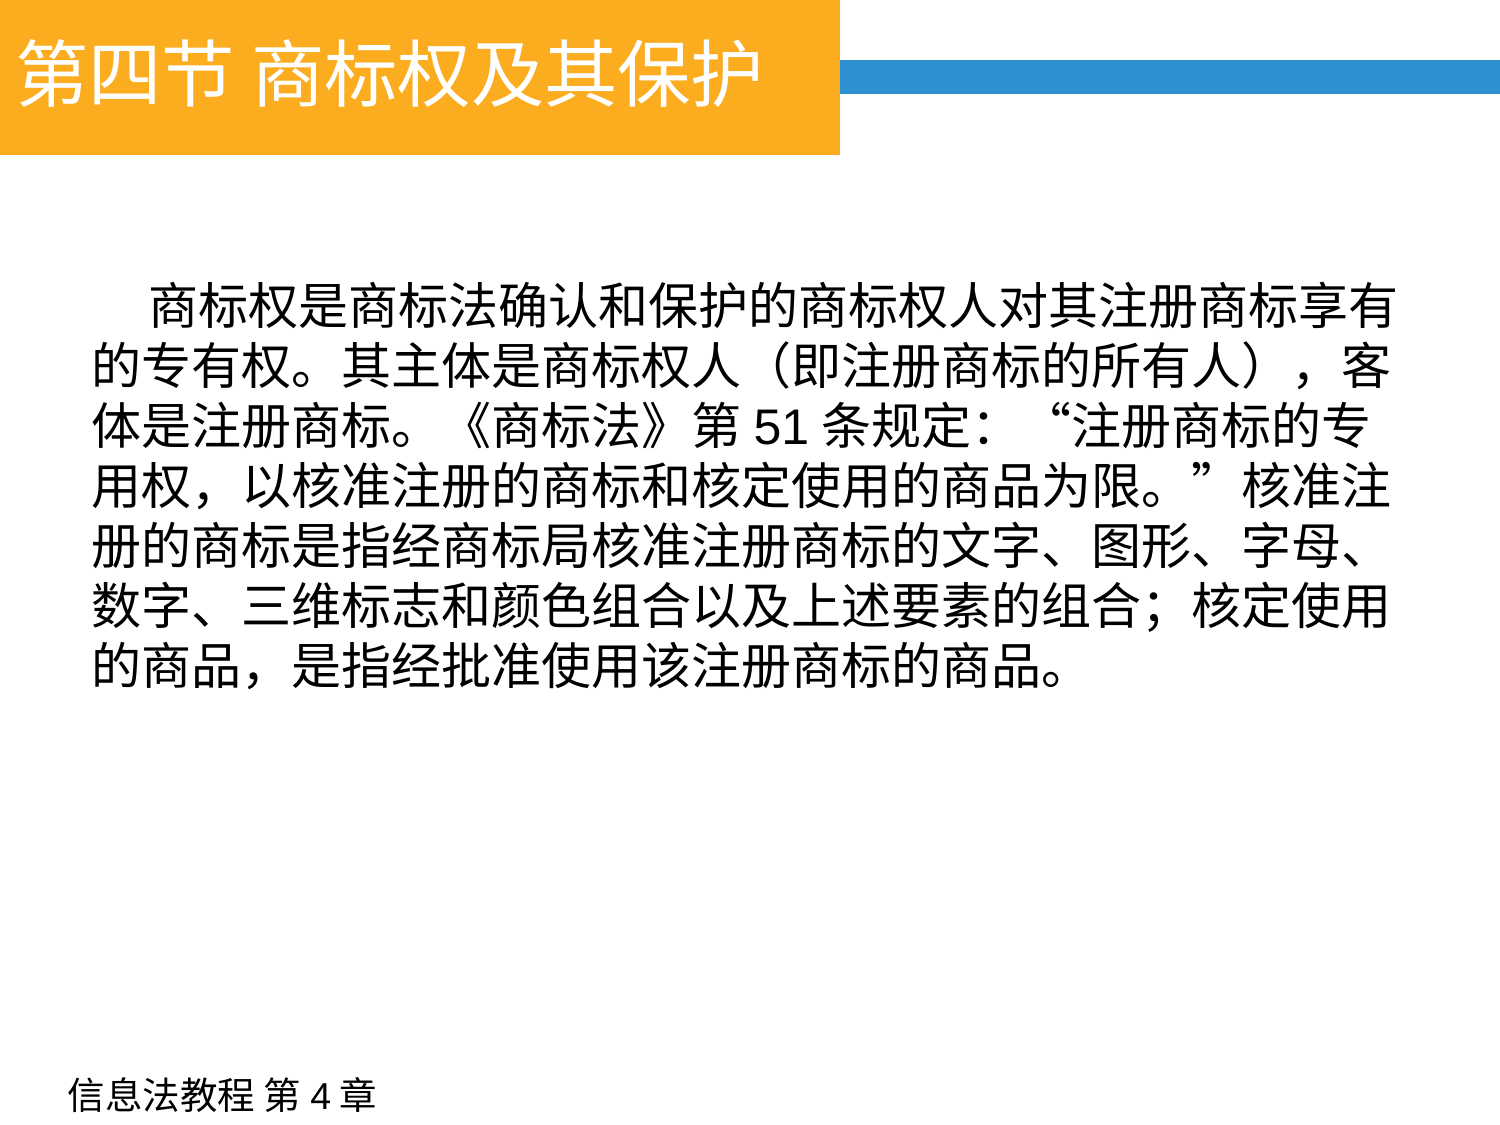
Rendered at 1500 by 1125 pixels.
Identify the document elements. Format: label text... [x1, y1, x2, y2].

title 第四节 商标权及其保护 [0, 0, 839, 157]
picture [0, 0, 1500, 1125]
text_box 信息法教程 第4章 [53, 1064, 467, 1125]
text_box 商标权是商标法确认和保护的商标权人对其注册商标享有的专有权。其主体是商标权人（即注册商标的所有人），客体是注册商标。《商标法》第51条规定：“注册商标的专用权，以核准注册的商标和核定使用的商品为限。”核准注册的商标是指经商标局核准注册商标的文字、图形、字母、数字、三维标志和颜色组合以及上述要素的组合；核定使用的商品，是指经批准使用该注册商标的商品。 [76, 267, 1424, 702]
